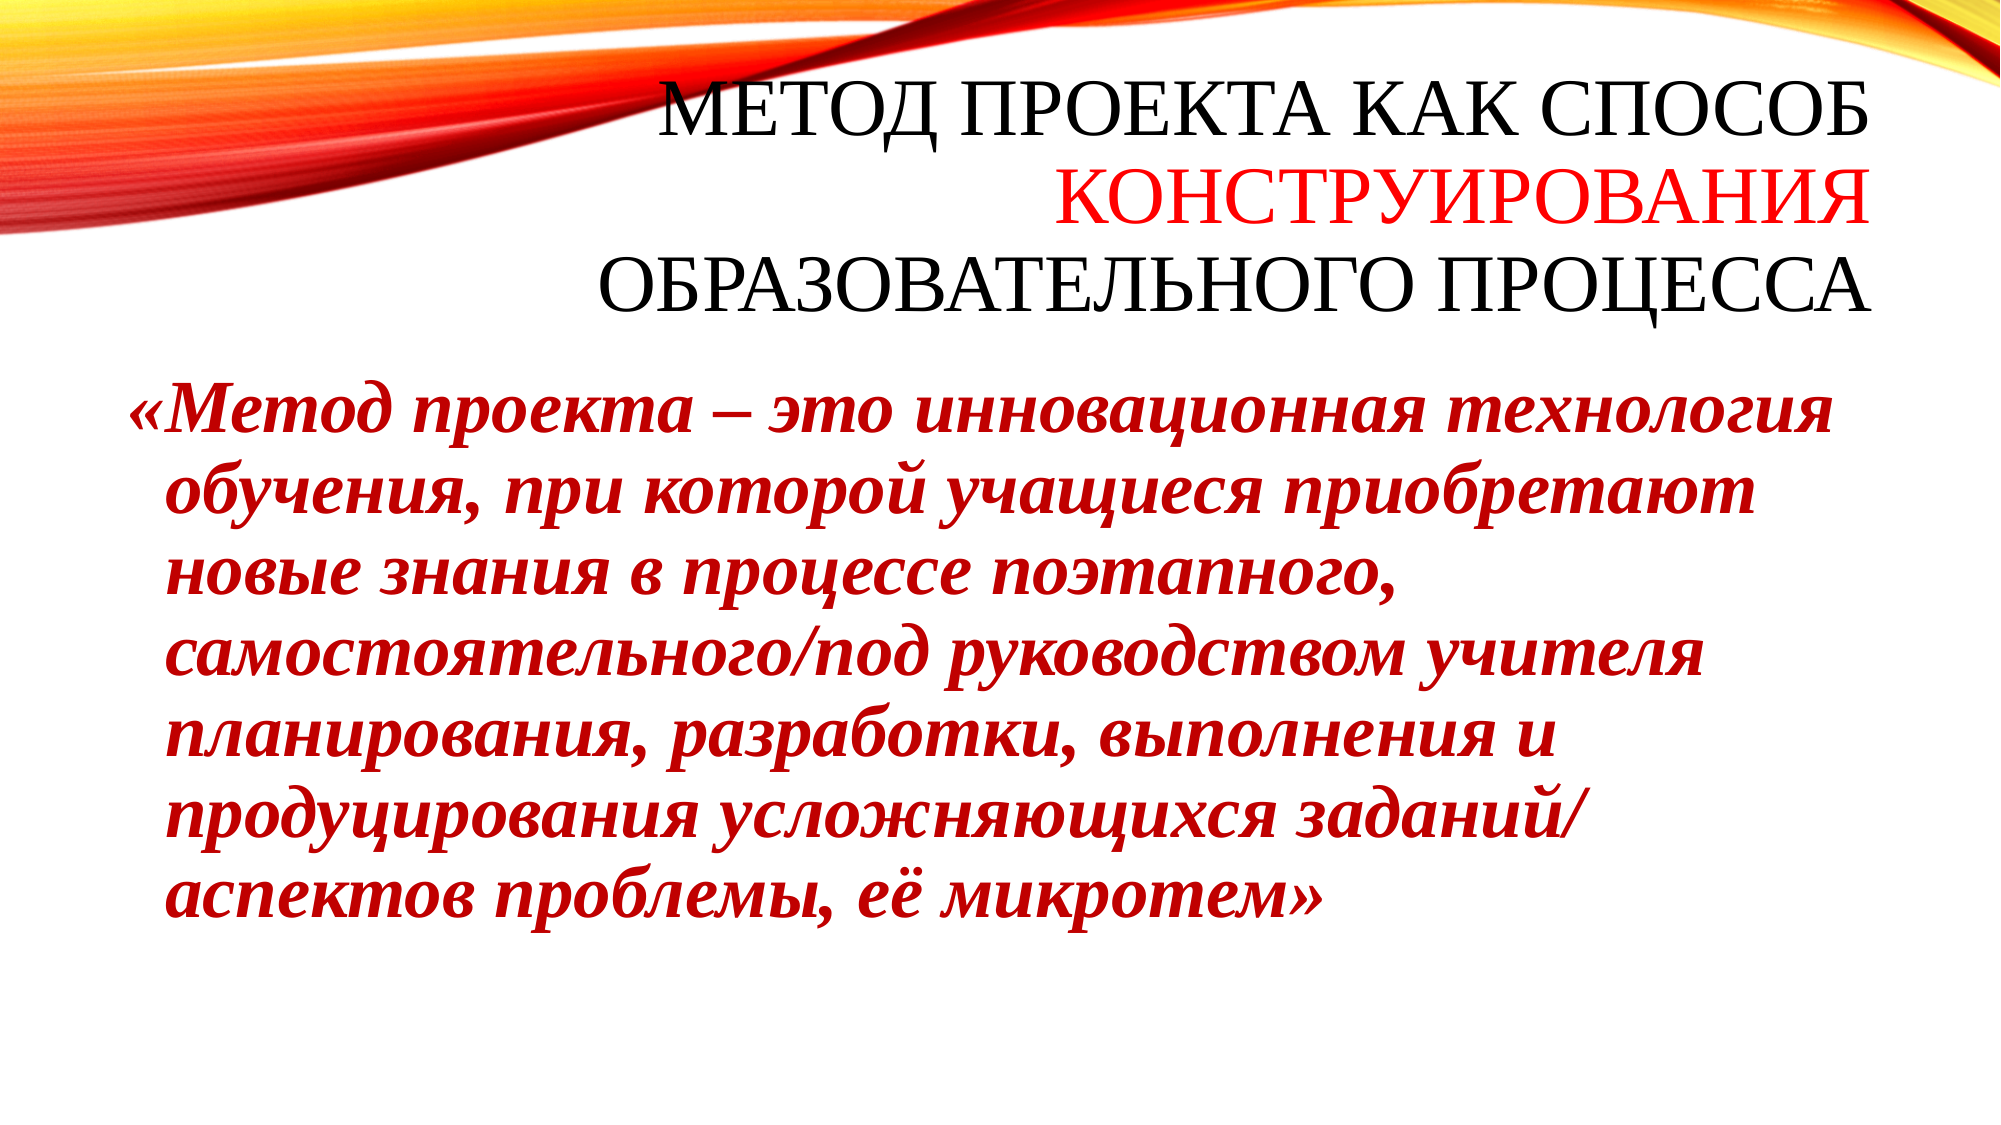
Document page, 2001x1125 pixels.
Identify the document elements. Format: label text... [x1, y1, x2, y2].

picture [0, 0, 2000, 237]
list «Метод проекта – это инновационная технология обучения, при которой учащиеся приобретают новые знания в процессе поэтапного, самостоятельного/под руководством учителя планирования, разработки, выполнения и продуцирования усложняющихся заданий/ аспектов проблемы, её микротем» [112, 360, 1888, 1021]
title Метод проекта как способ конструирования образовательного процесса [474, 55, 1888, 338]
